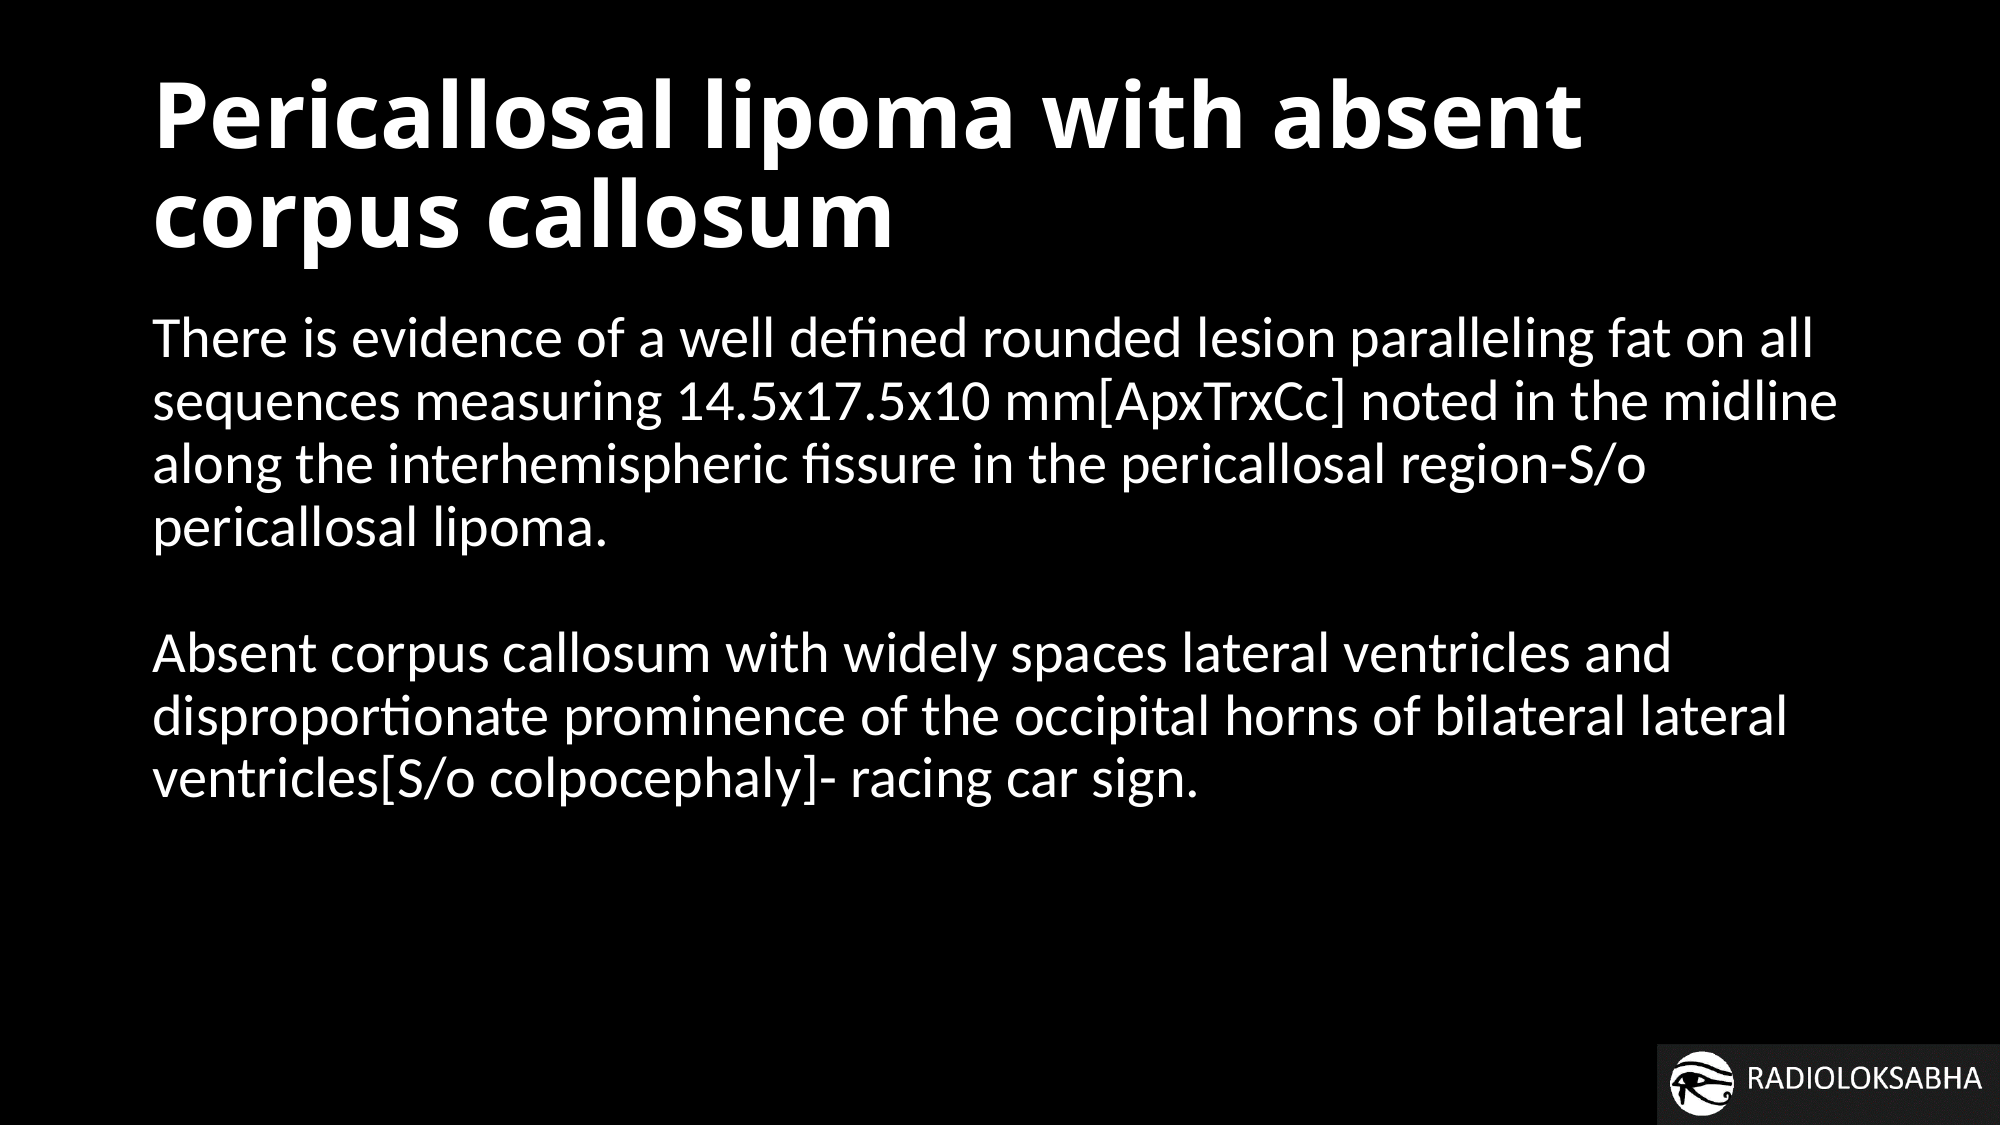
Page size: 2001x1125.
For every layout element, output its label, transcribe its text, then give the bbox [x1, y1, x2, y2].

picture [1657, 1044, 2000, 1125]
title Pericallosal lipoma with absent corpus callosum [137, 59, 1863, 278]
list There is evidence of a well defined rounded lesion paralleling fat on all sequences measuring 14.5x17.5x10 mm[ApxTrxCc] noted in the midline along the interhemispheric fissure in the pericallosal region-S/o pericallosal lipoma. Absent corpus callosum with widely spaces lateral ventricles and disproportionate prominence of the occipital horns of bilateral lateral ventricles[S/o colpocephaly]- racing car sign. [137, 299, 1863, 1014]
